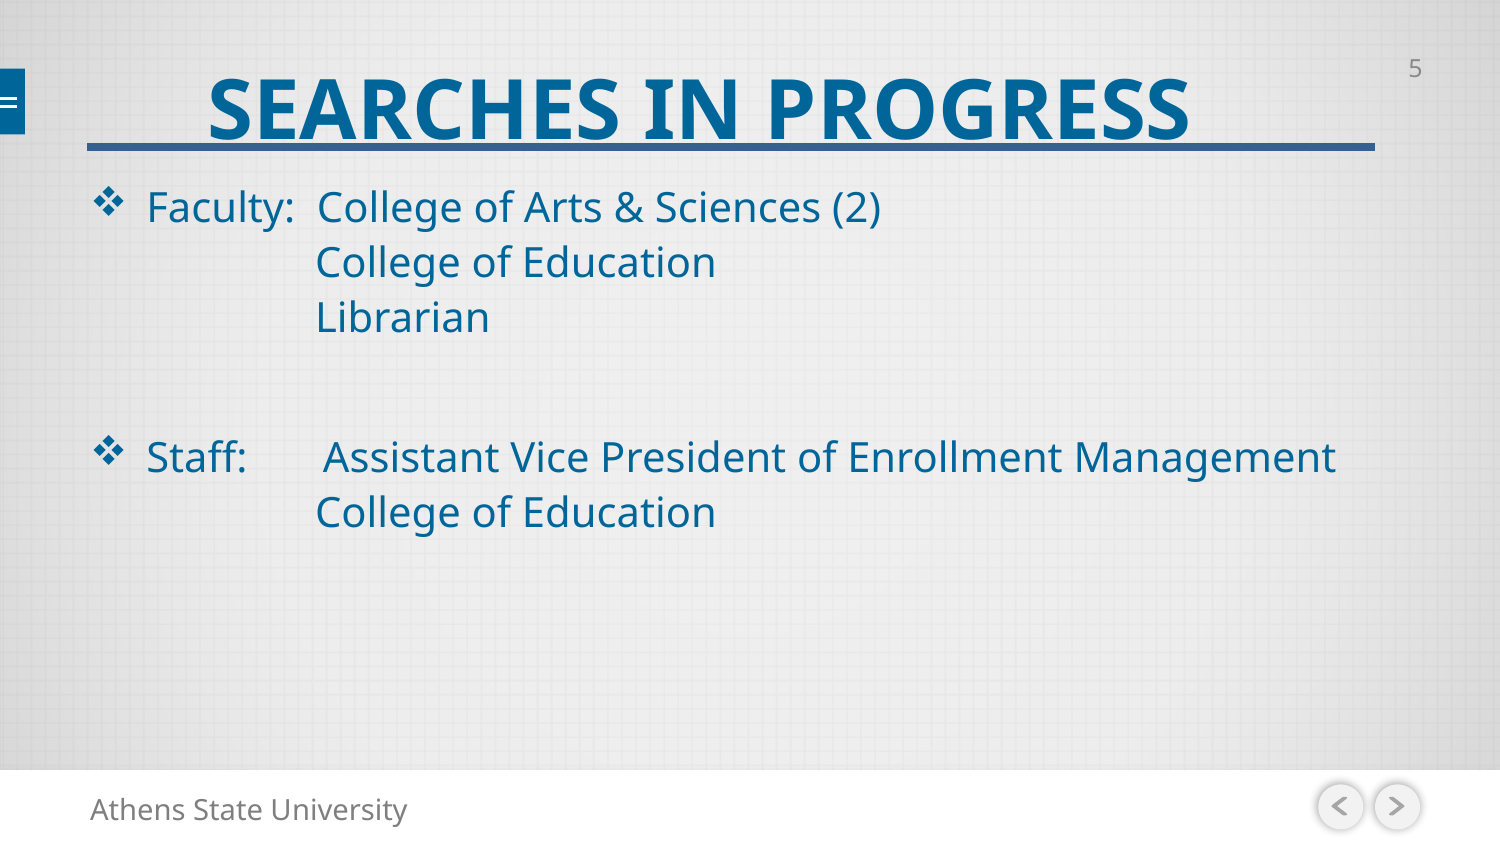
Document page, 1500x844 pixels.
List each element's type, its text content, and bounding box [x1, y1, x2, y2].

title SEARCHES IN PROGRESS [75, 71, 1325, 142]
footer Athens State University [75, 784, 1163, 833]
slide_number 5 [1362, 46, 1438, 92]
picture [0, 0, 1500, 770]
list Faculty: College of Arts & Sciences (2) College of Education Librarian Staff: Assistant Vice President of Enrollment Management College of Education [75, 168, 1425, 726]
